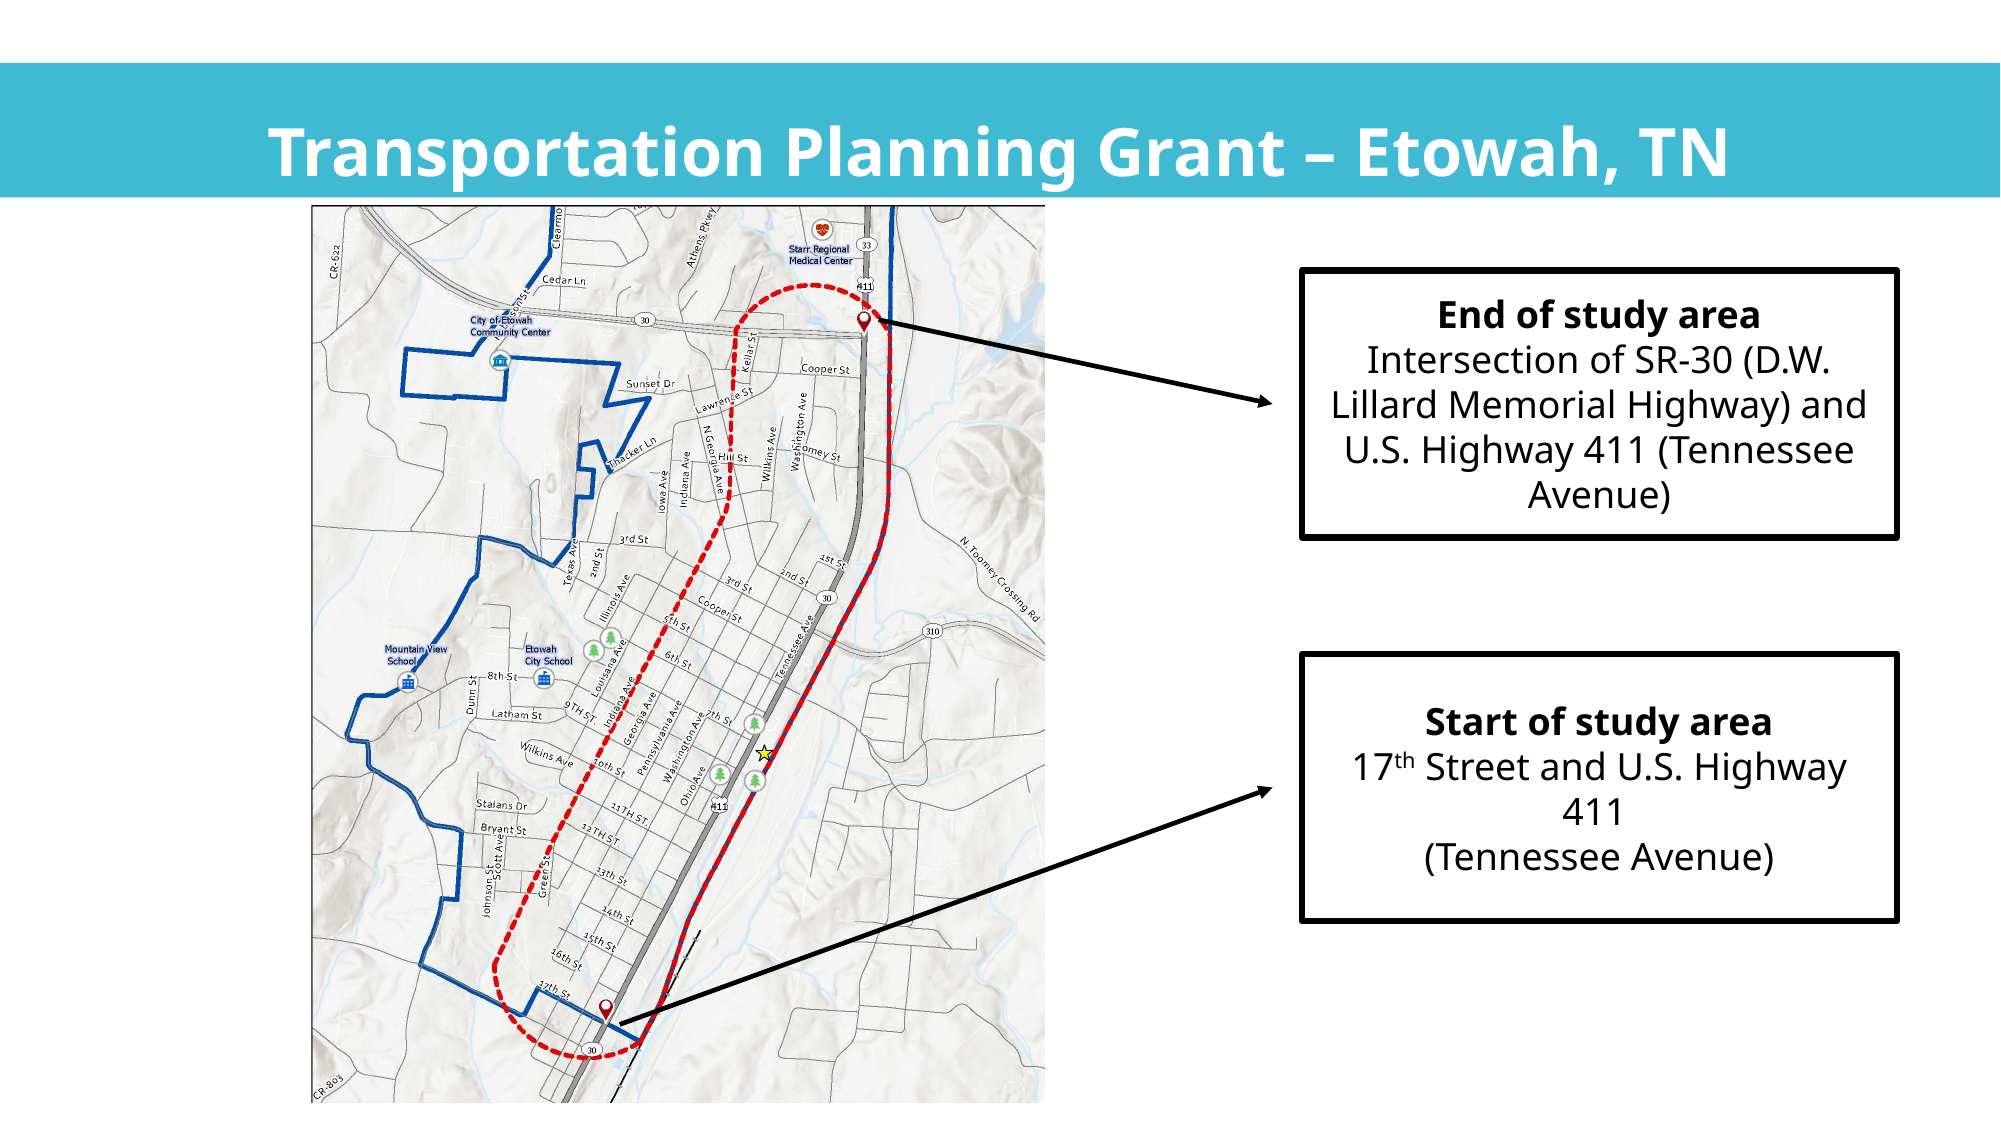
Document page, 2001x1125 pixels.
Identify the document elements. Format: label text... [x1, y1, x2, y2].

text_box End of study area Intersection of SR-30 (D.W. Lillard Memorial Highway) and U.S. Highway 411 (Tennessee Avenue) [1301, 270, 1898, 538]
text_box Transportation Planning Grant – Etowah, TN [0, 62, 2000, 198]
picture [311, 204, 1046, 1103]
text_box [619, 787, 1273, 1025]
text_box Start of study area 17th Street and U.S. Highway 411 (Tennessee Avenue) [1301, 653, 1898, 922]
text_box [878, 319, 1273, 405]
